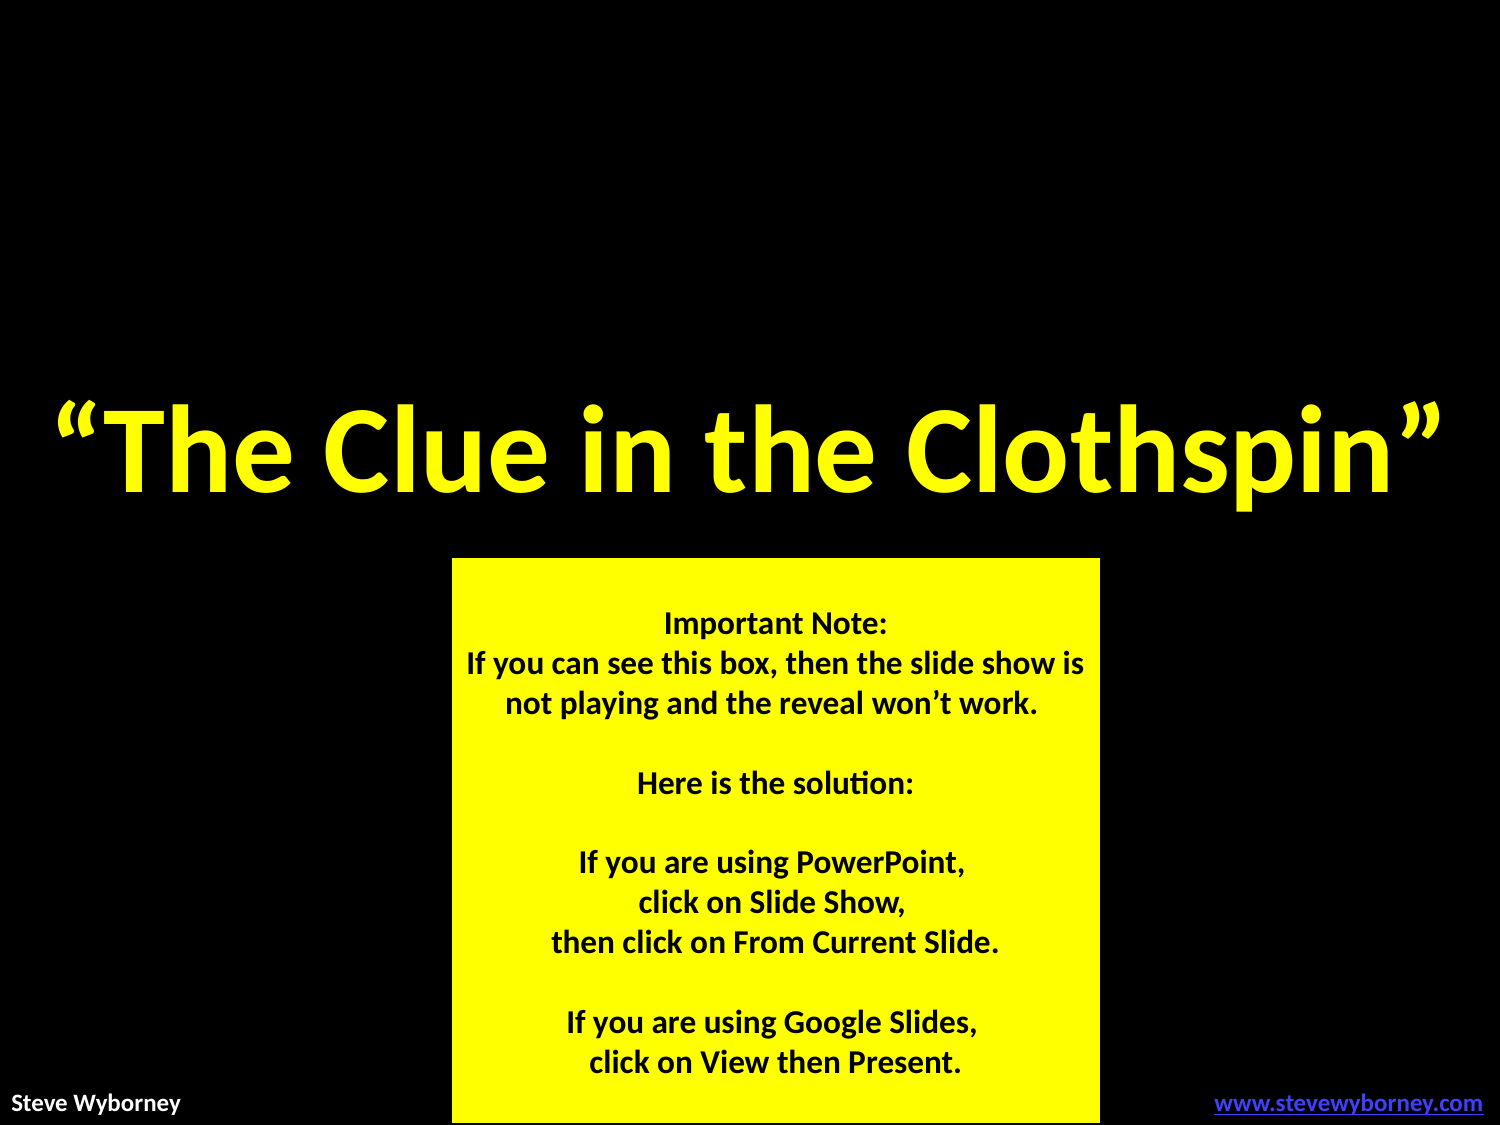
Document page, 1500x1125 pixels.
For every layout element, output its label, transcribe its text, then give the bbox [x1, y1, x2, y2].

text_box www.stevewyborney.com [1199, 1079, 1499, 1125]
text_box Steve Wyborney [0, 1079, 196, 1125]
text_box Important Note: If you can see this box, then the slide show is not playing and the reveal won’t work. Here is the solution: If you are using PowerPoint, click on Slide Show, then click on From Current Slide. If you are using Google Slides, click on View then Present. [448, 554, 1104, 1125]
text_box “The Clue in the Clothspin” [0, 321, 1500, 563]
